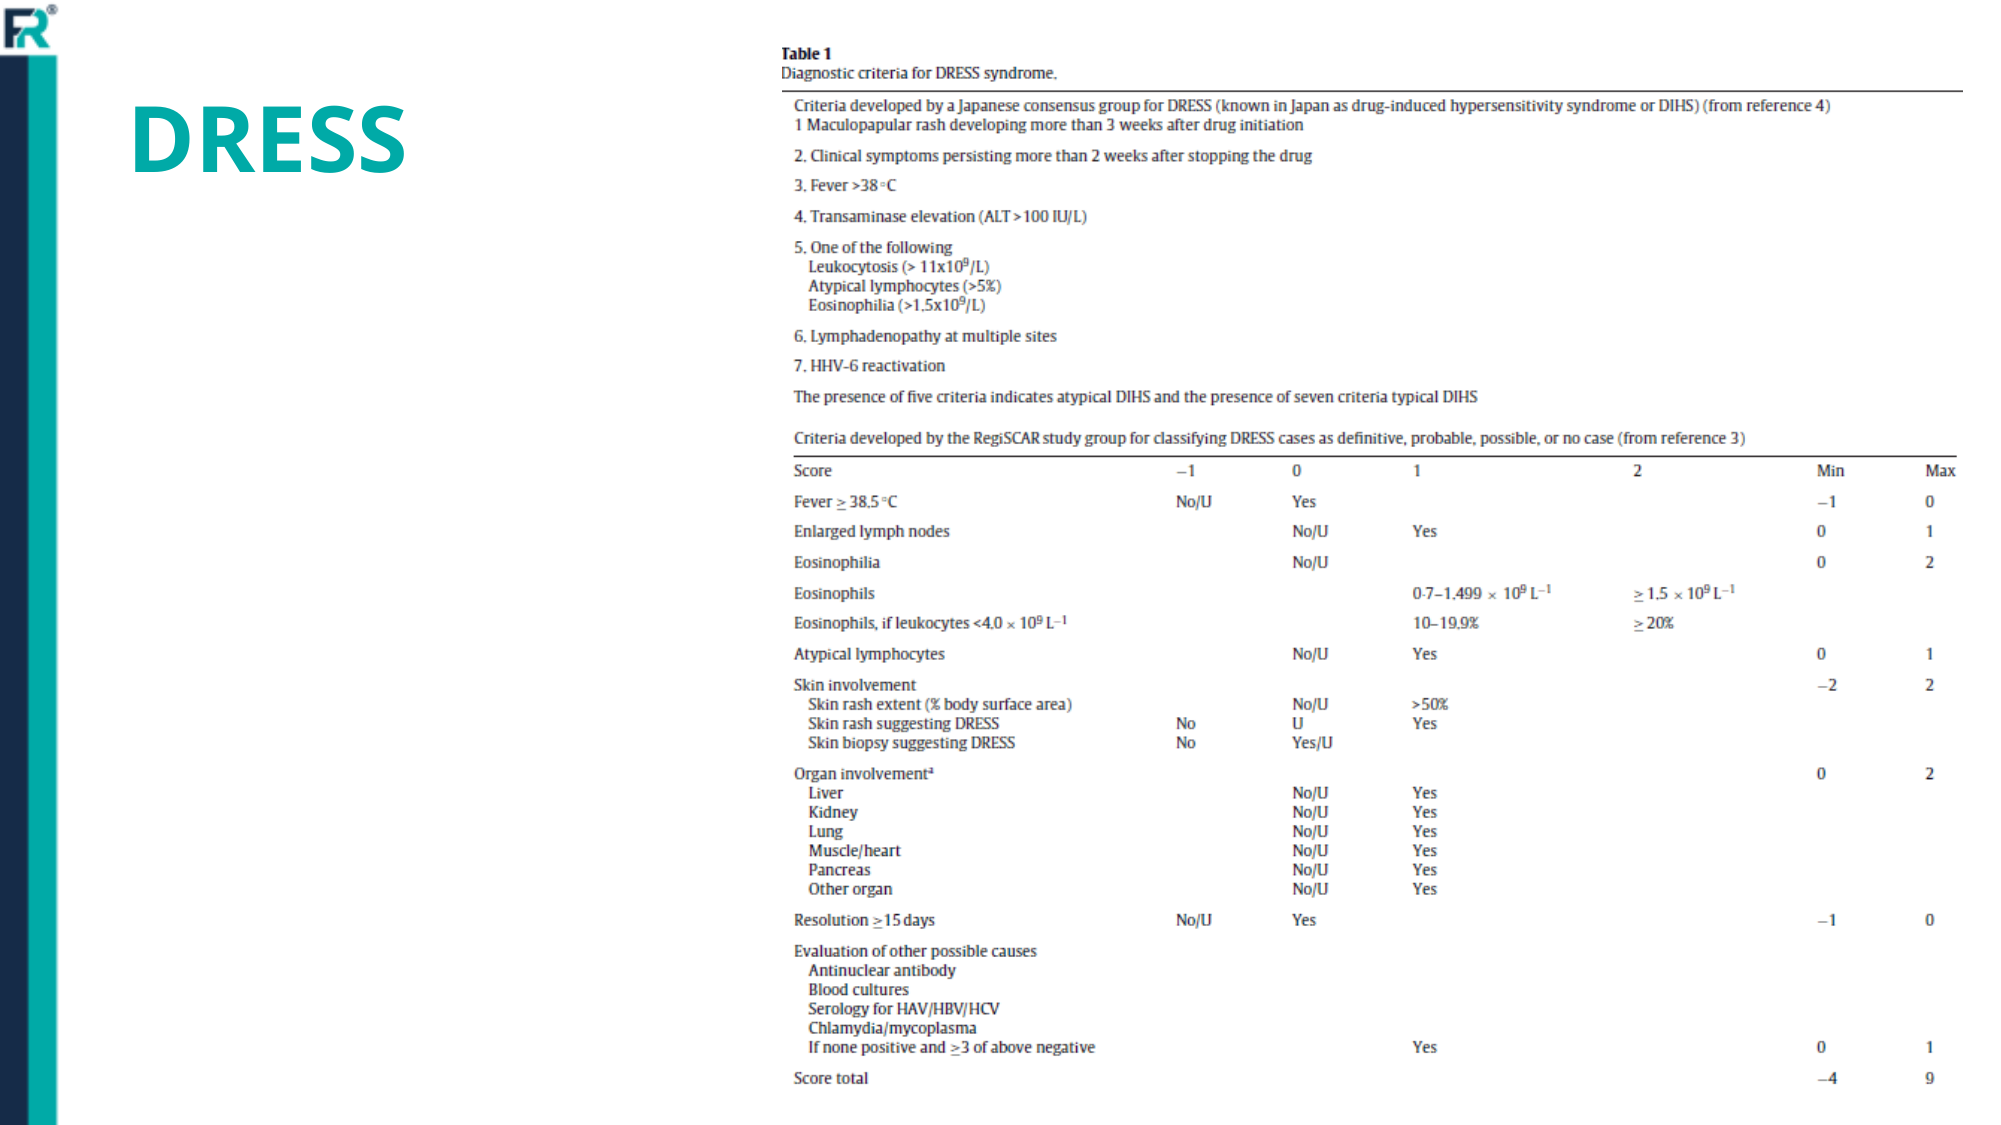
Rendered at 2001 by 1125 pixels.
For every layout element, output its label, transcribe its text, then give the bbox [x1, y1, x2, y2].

text_box DRESS [112, 33, 1947, 252]
picture [0, 0, 2001, 1125]
